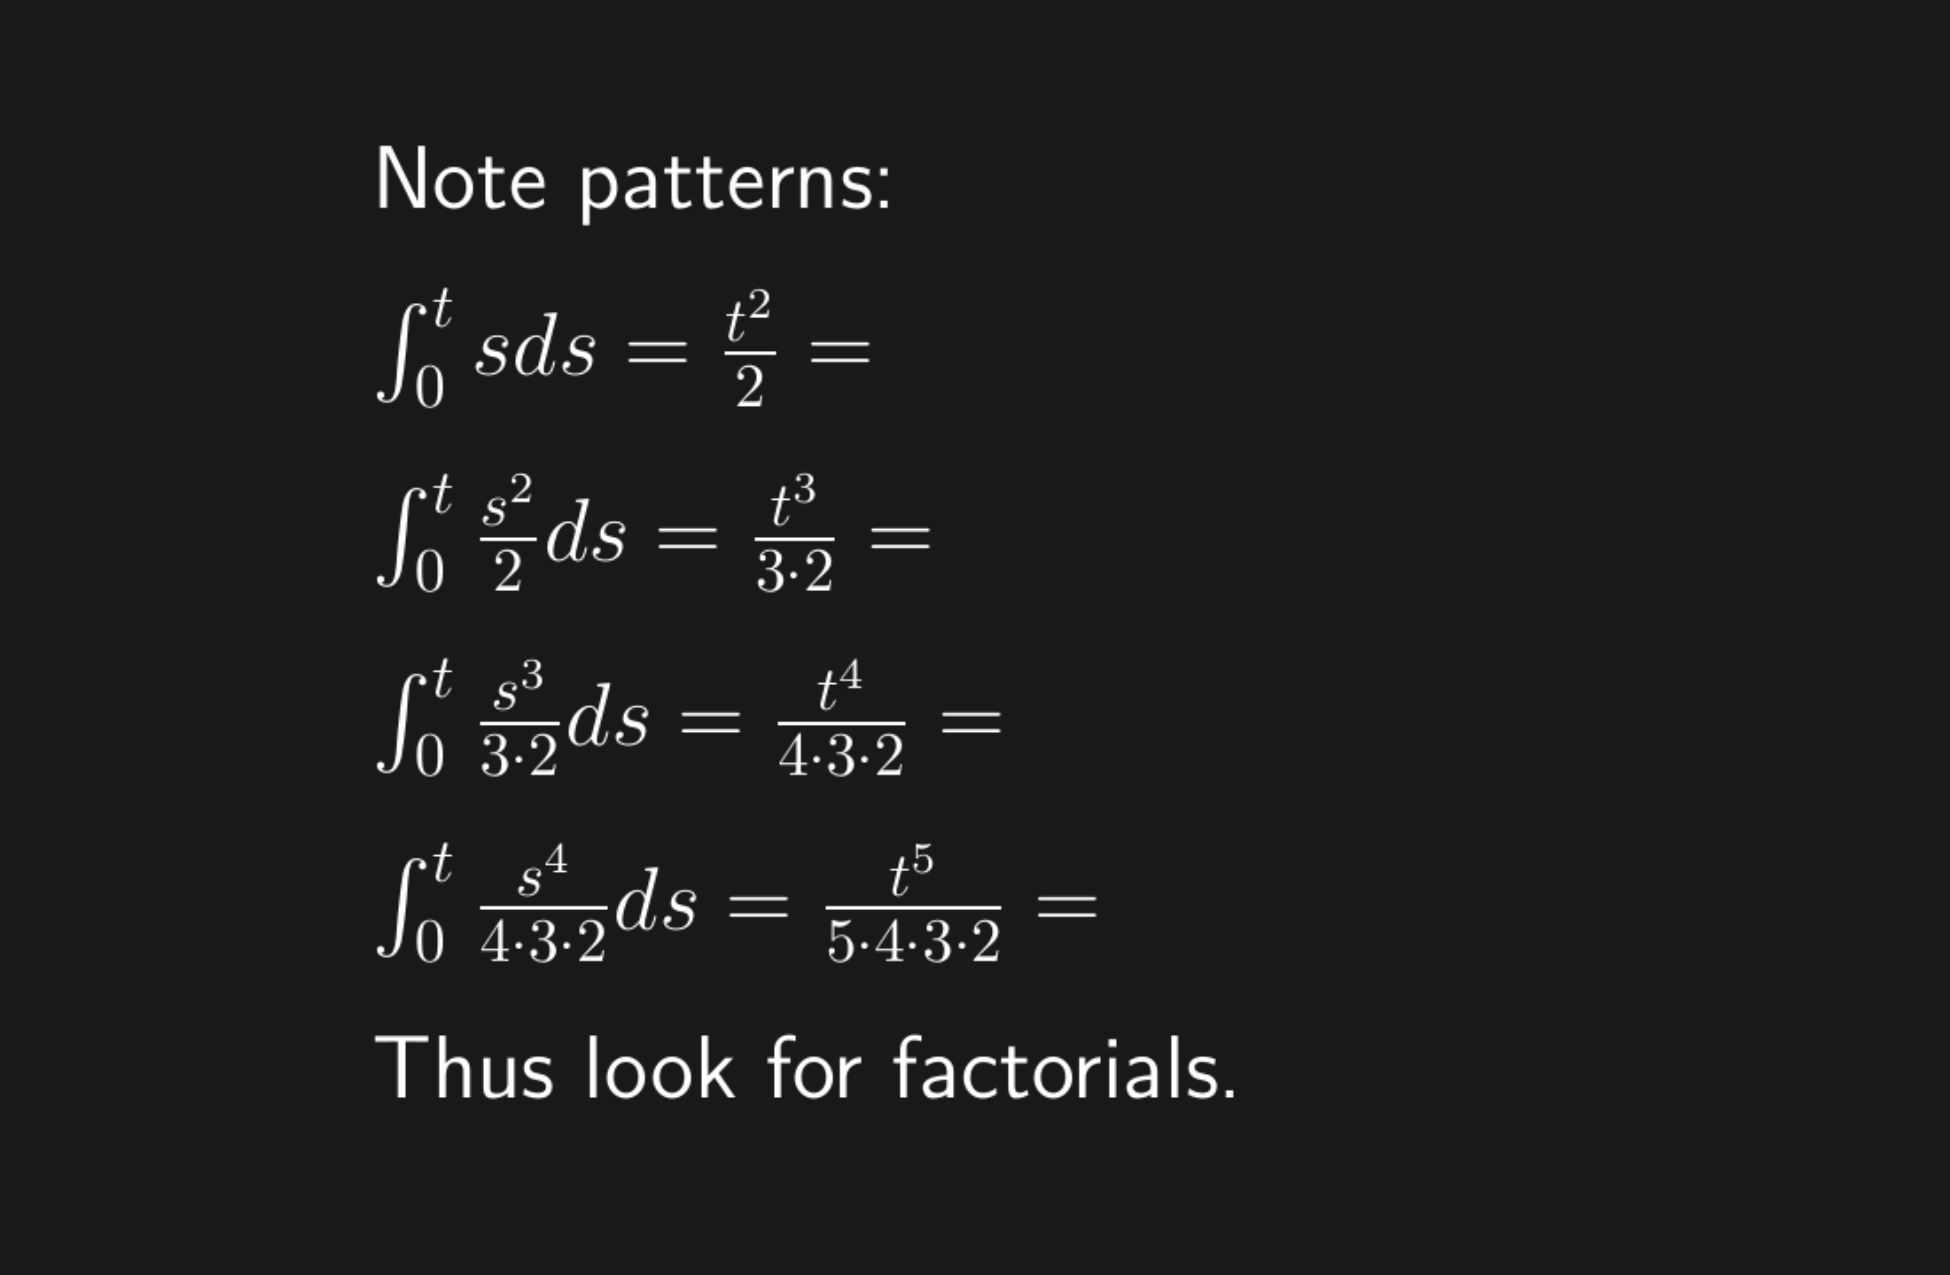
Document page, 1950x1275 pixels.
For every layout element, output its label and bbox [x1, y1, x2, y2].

picture [250, 108, 1700, 1167]
